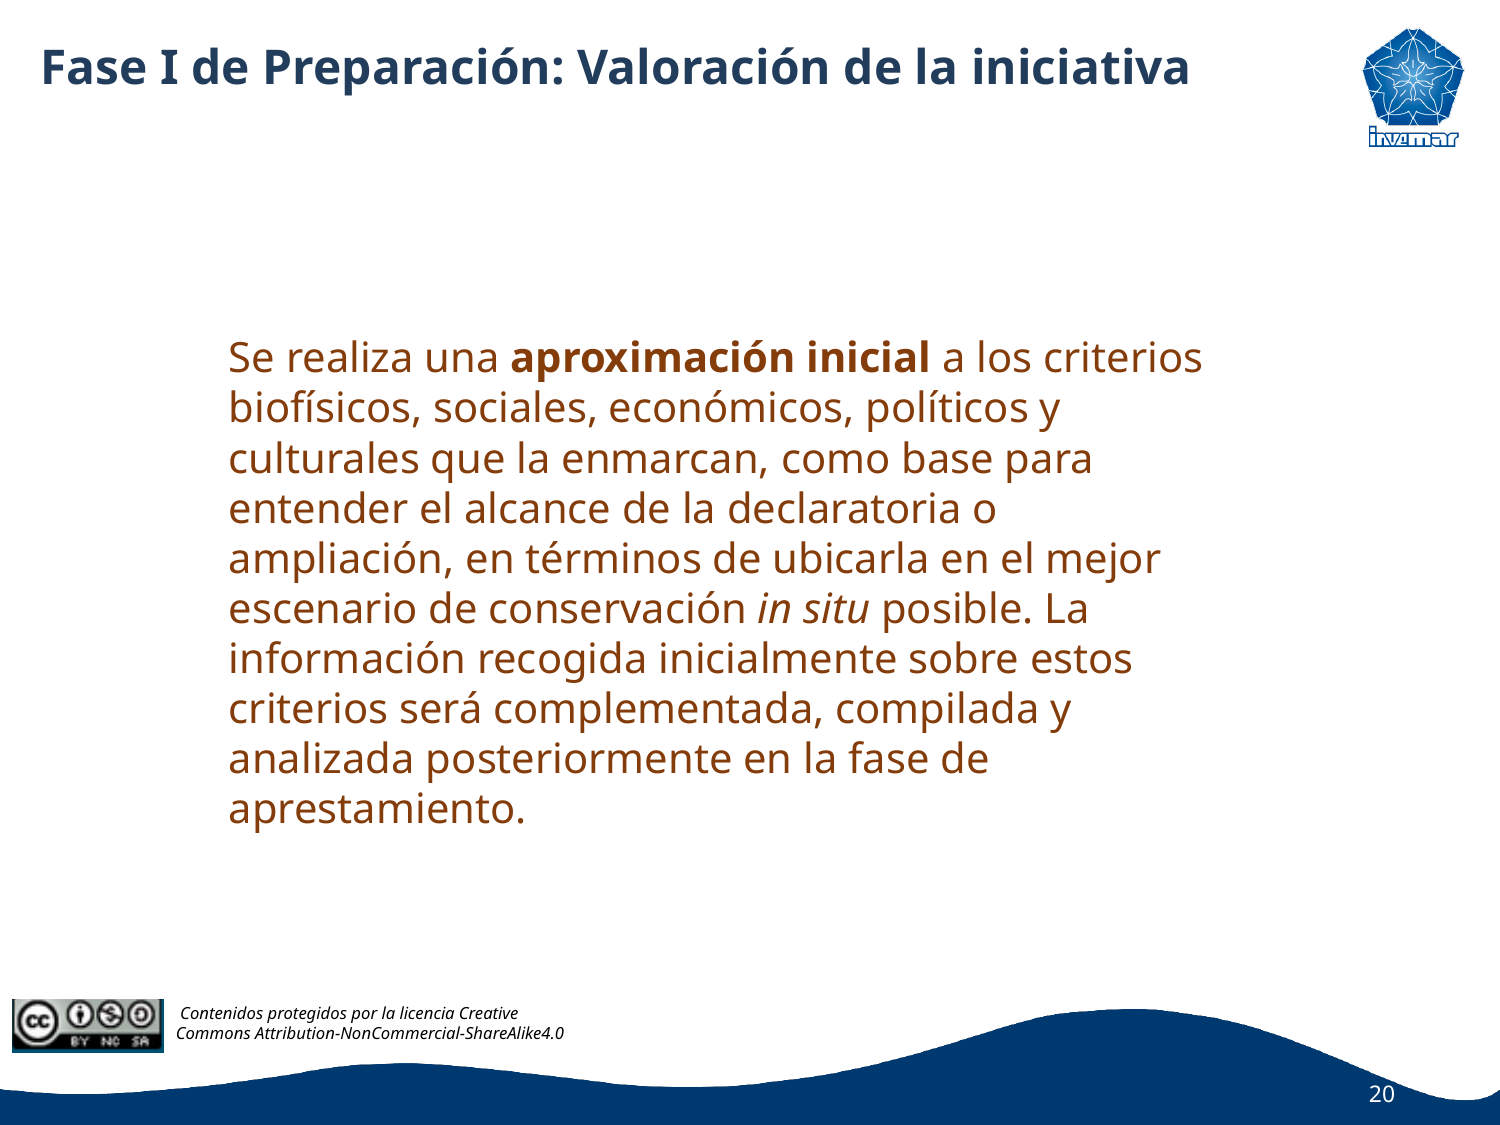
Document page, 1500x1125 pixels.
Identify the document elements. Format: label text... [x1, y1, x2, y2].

picture [0, 998, 1500, 1125]
text_box Se realiza una aproximación inicial a los criterios biofísicos, sociales, económicos, políticos y culturales que la enmarcan, como base para entender el alcance de la declaratoria o ampliación, en términos de ubicarla en el mejor escenario de conservación in situ posible. La información recogida inicialmente sobre estos criterios será complementada, compilada y analizada posteriormente en la fase de aprestamiento. [213, 323, 1236, 839]
picture [12, 999, 161, 1048]
slide_number 20 [1333, 1065, 1411, 1125]
picture [1357, 23, 1469, 151]
title Fase I de Preparación: Valoración de la iniciativa [25, 35, 1316, 128]
